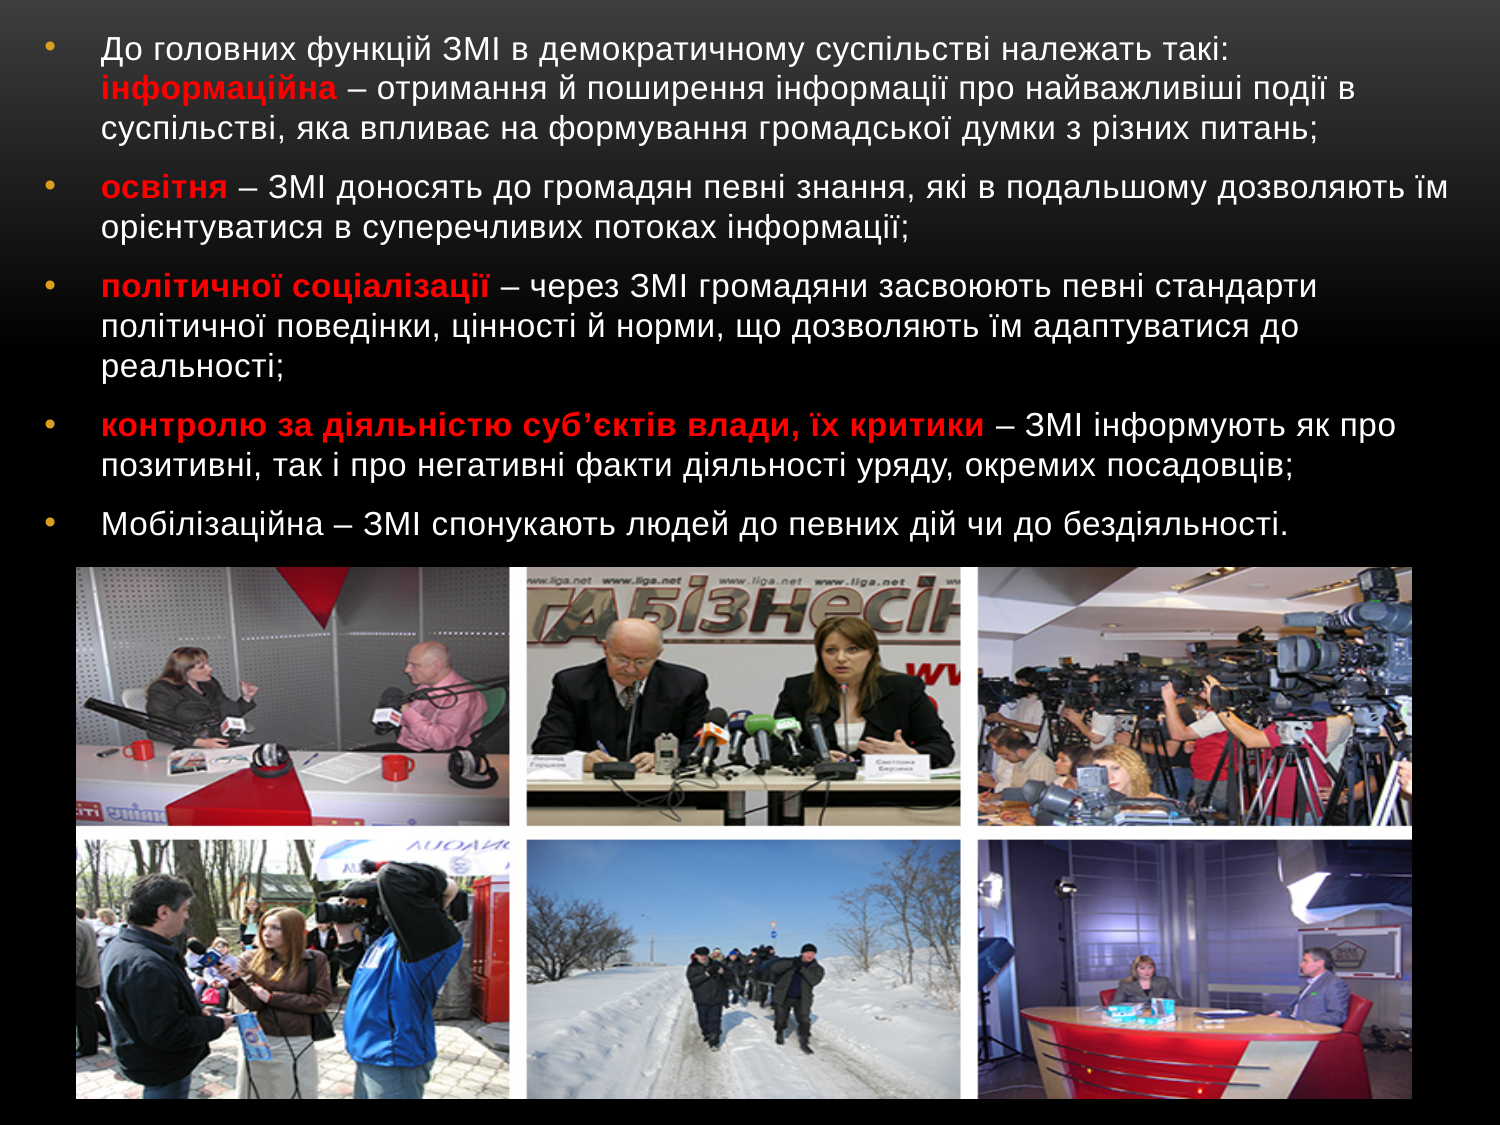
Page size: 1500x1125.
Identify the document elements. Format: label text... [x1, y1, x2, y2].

list До головних функцій ЗМІ в демократичному суспільстві належать такі: інформаційна – отримання й поширення інформації про найважливіші події в суспільстві, яка впливає на формування громадської думки з різних питань; освітня – ЗМІ доносять до громадян певні знання, які в подальшому дозволяють їм орієнтуватися в суперечливих потоках інформації; політичної соціалізації – через ЗМІ громадяни засвоюють певні стандарти політичної поведінки, цінності й норми, що дозволяють їм адаптуватися до реальності; контролю за діяльністю суб’єктів влади, їх критики – ЗМІ інформують як про позитивні, так і про негативні факти діяльності уряду, окремих посадовців; Мобілізаційна – ЗМІ спонукають людей до певних дій чи до бездіяльності. [29, 19, 1471, 610]
picture [0, 0, 1500, 1125]
